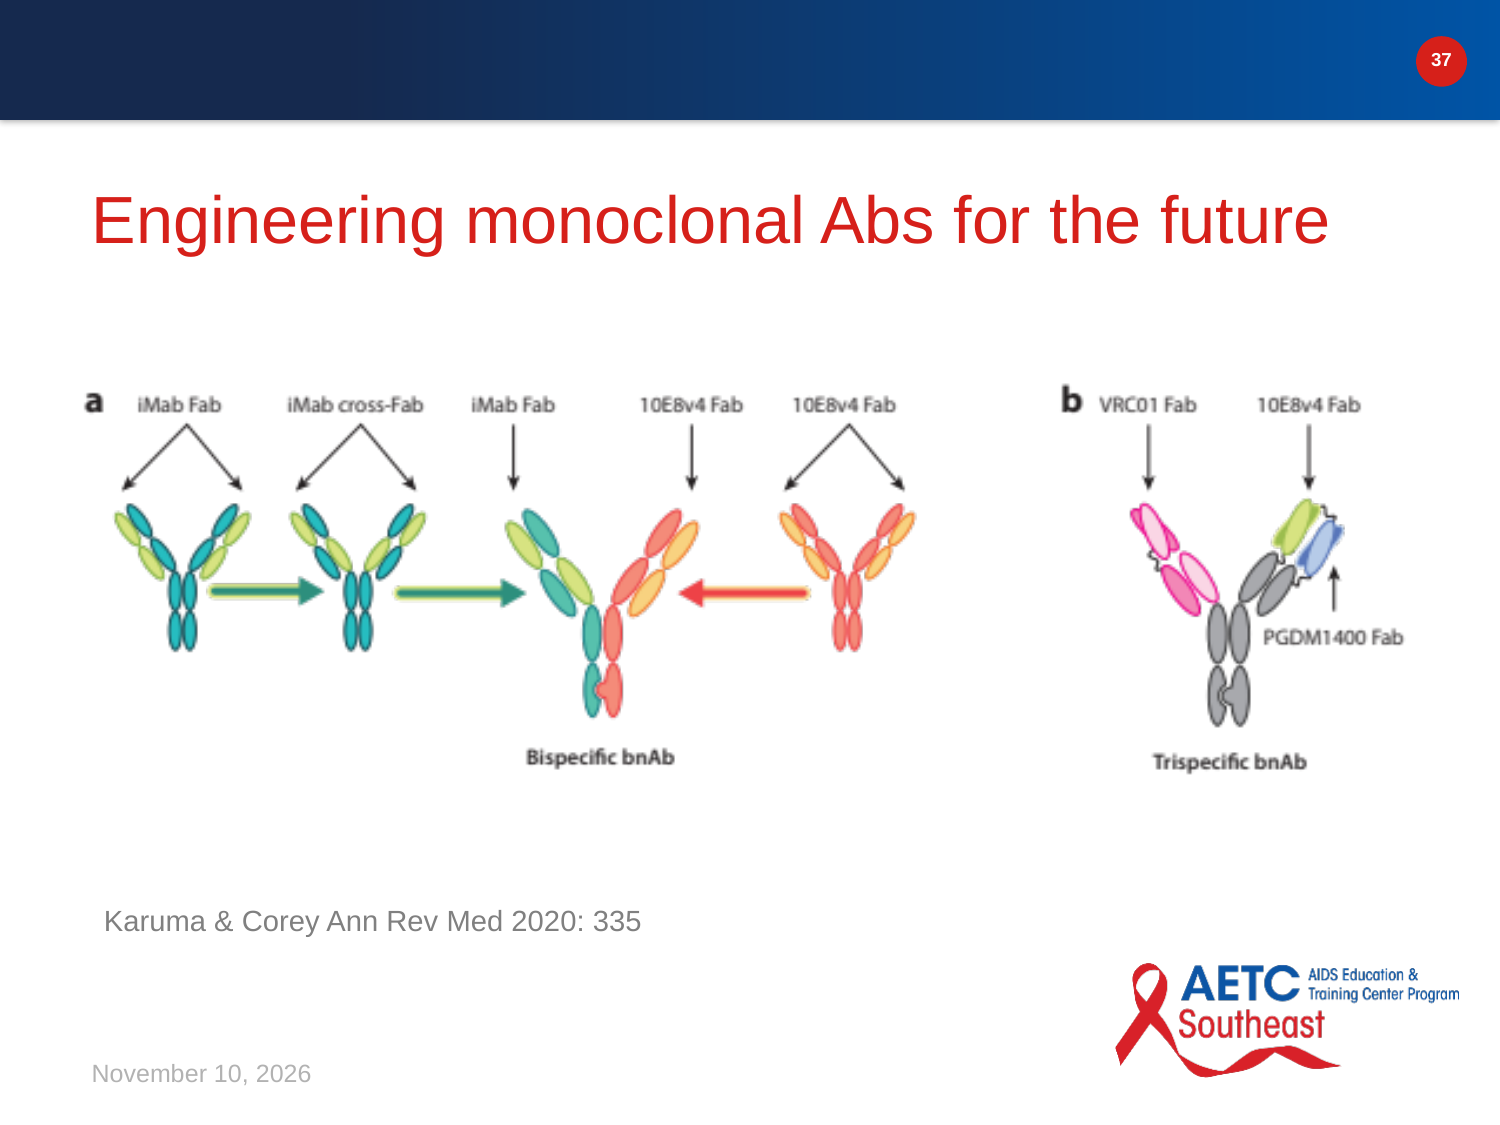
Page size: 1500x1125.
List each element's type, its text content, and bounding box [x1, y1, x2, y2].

text_box Karuma & Corey Ann Rev Med 2020: 335 [89, 895, 658, 945]
picture [76, 372, 1421, 788]
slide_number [76, 1042, 415, 1103]
title Engineering monoclonal Abs for the future [76, 169, 1371, 276]
picture [1107, 941, 1467, 1089]
